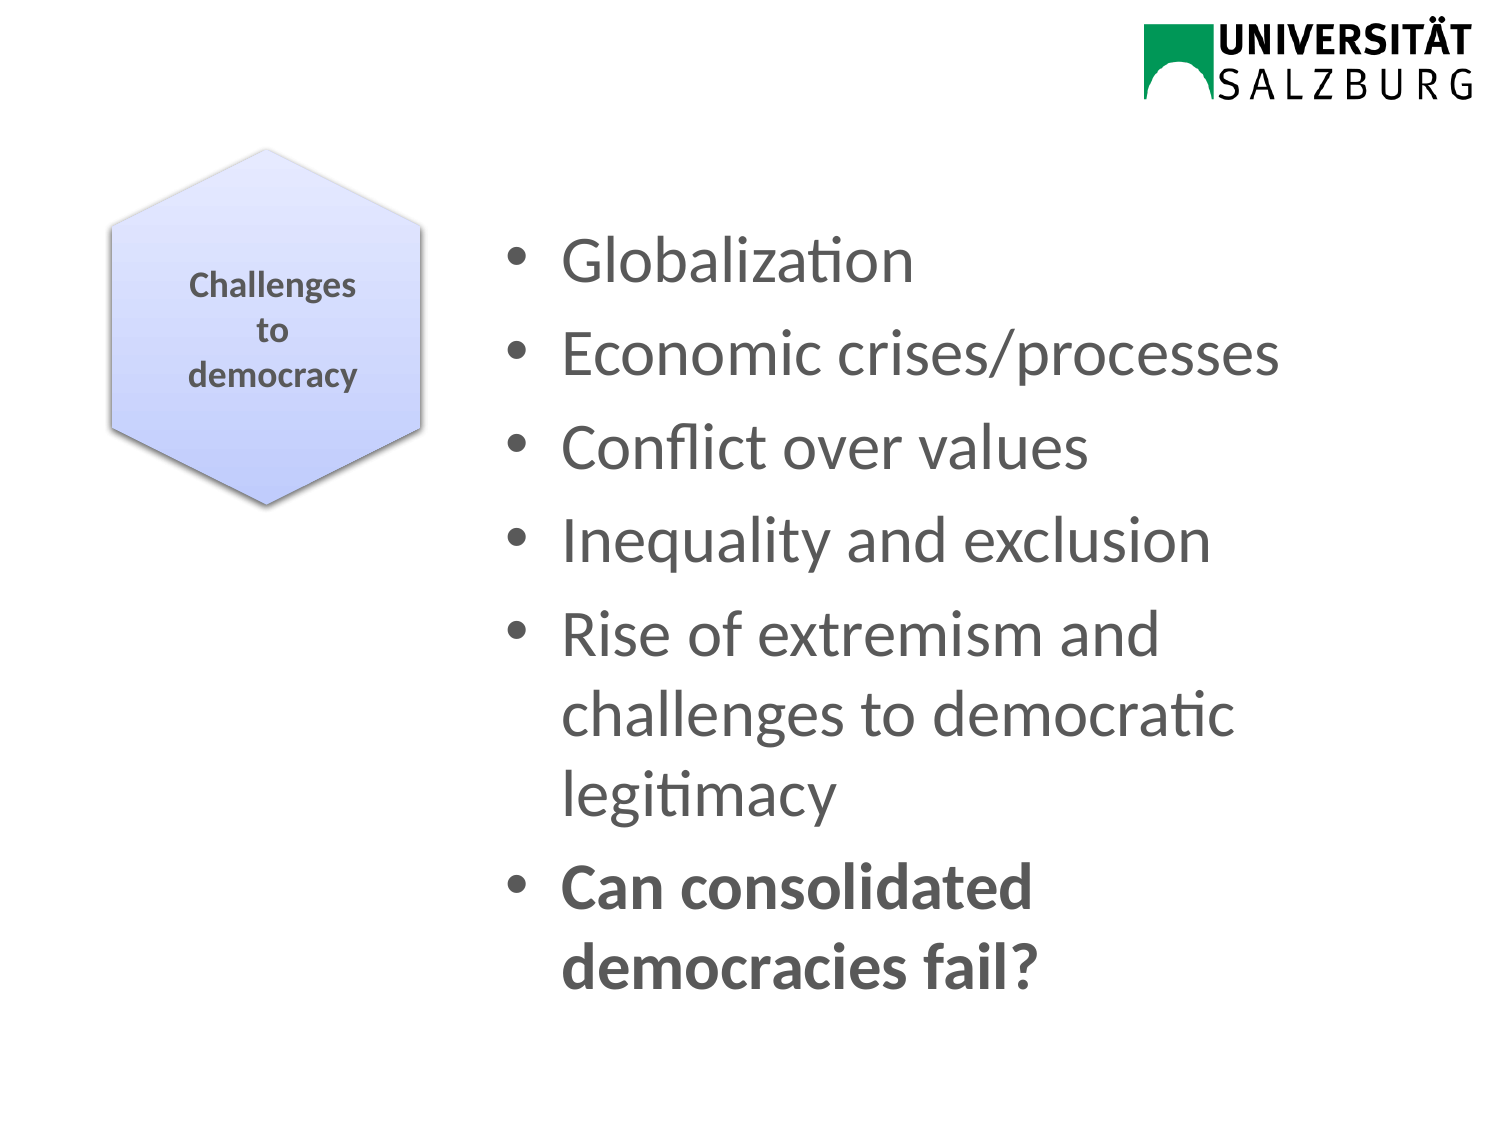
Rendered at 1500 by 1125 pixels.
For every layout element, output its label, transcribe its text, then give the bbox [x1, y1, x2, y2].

text_box [112, 149, 421, 505]
list Globalization Economic crises/processes Conflict over values Inequality and exclusion Rise of extremism and challenges to democratic legitimacy Can consolidated democracies fail? [490, 208, 1402, 1040]
picture [1117, 0, 1497, 127]
text_box Challenges to democracy [173, 252, 373, 403]
